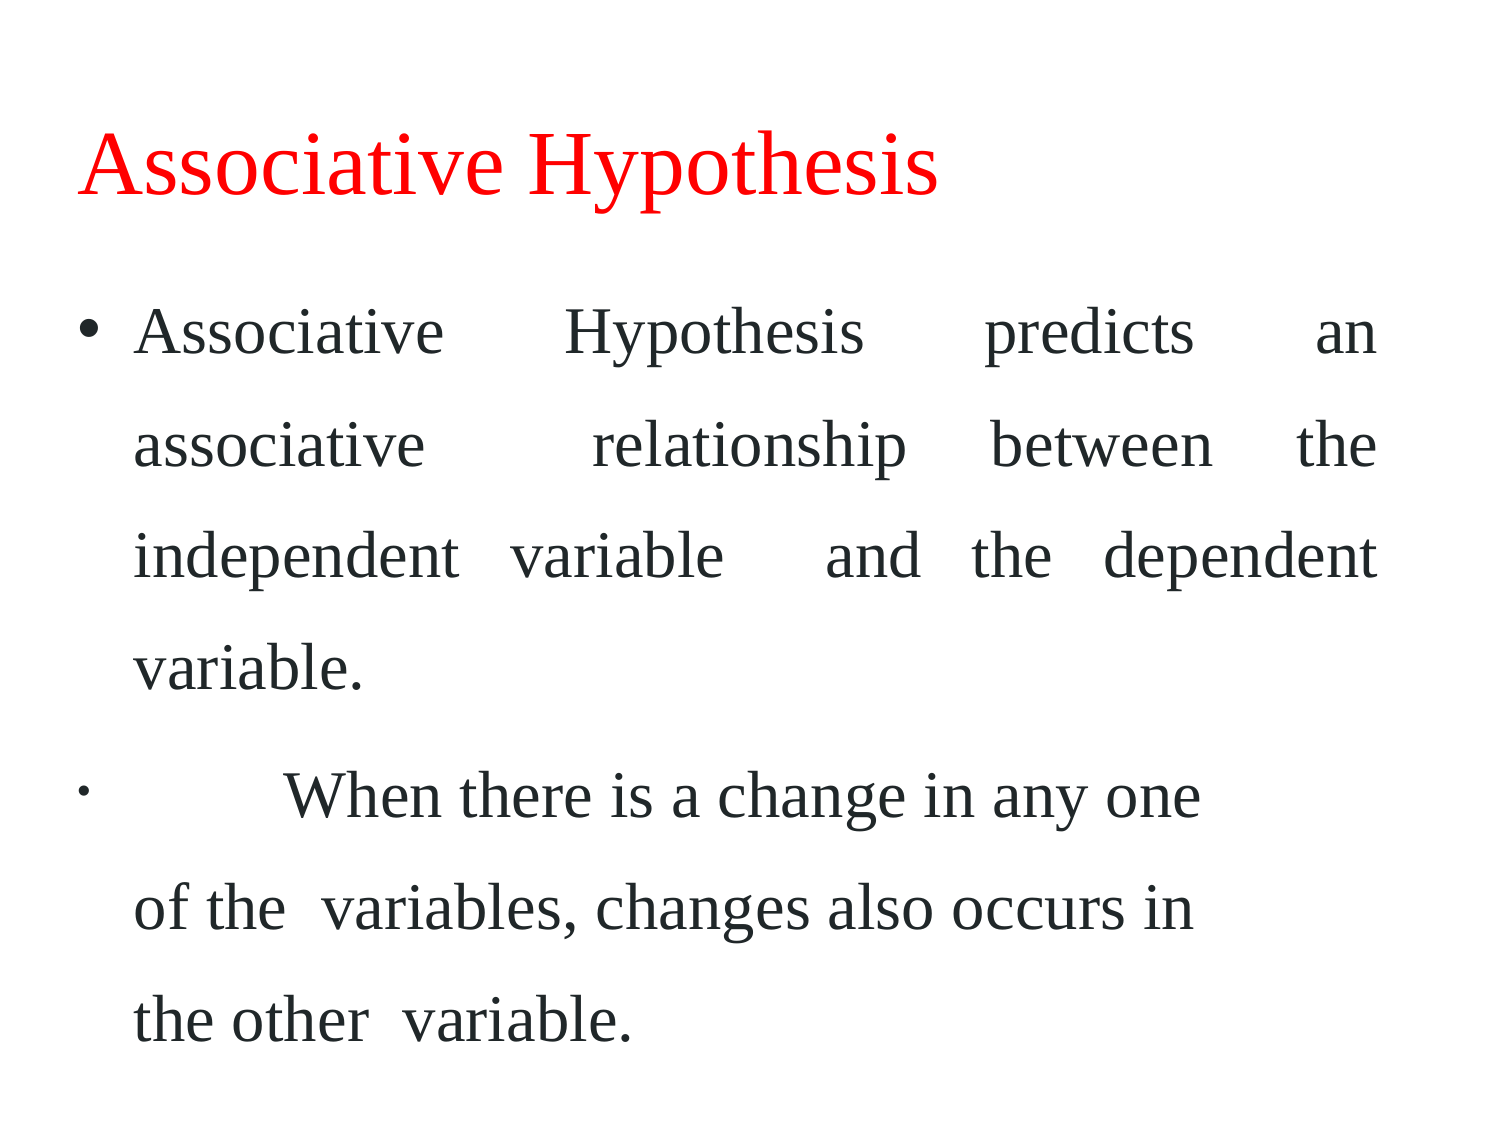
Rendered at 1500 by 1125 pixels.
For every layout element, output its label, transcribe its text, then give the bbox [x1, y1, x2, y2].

title Associative Hypothesis [75, 99, 1390, 214]
text_box Associative Hypothesis predicts an associative relationship between the independent variable and the dependent variable. When there is a change in any one of the variables, changes also occurs in the other variable. [75, 253, 1382, 946]
